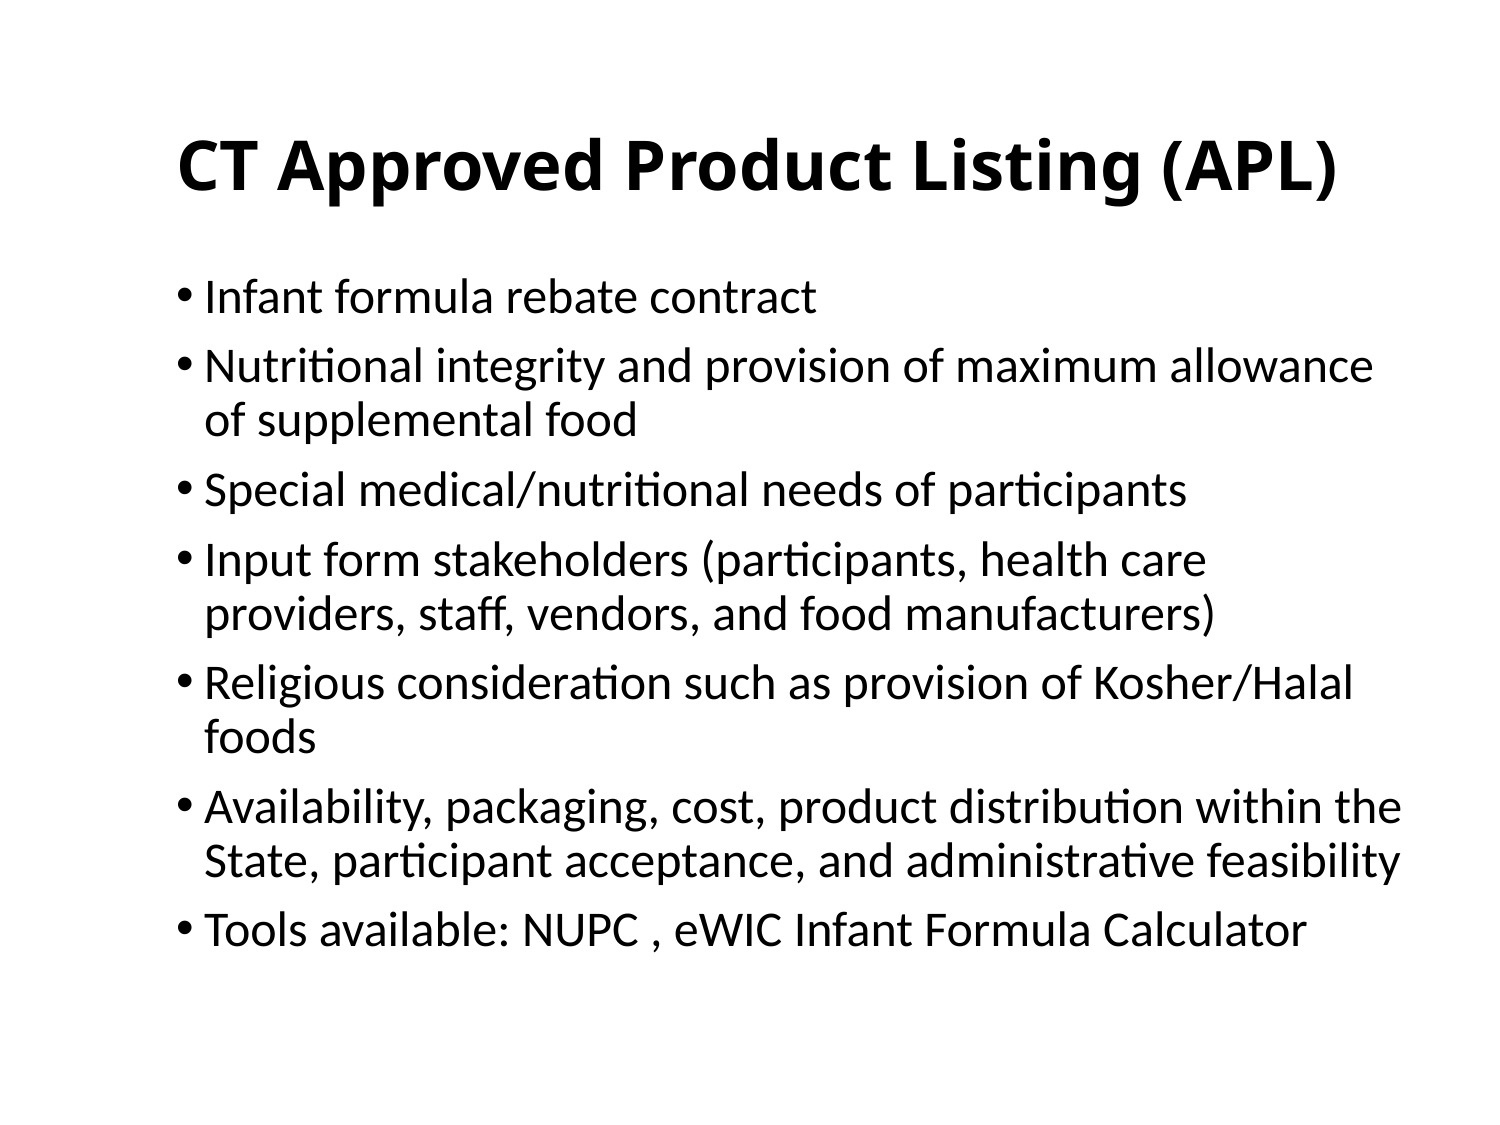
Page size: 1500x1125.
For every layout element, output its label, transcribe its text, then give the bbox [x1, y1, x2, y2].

title CT Approved Product Listing (APL) [161, 75, 1425, 262]
list Infant formula rebate contract Nutritional integrity and provision of maximum allowance of supplemental food Special medical/nutritional needs of participants Input form stakeholders (participants, health care providers, staff, vendors, and food manufacturers) Religious consideration such as provision of Kosher/Halal foods Availability, packaging, cost, product distribution within the State, participant acceptance, and administrative feasibility Tools available: NUPC , eWIC Infant Formula Calculator [161, 262, 1425, 1063]
